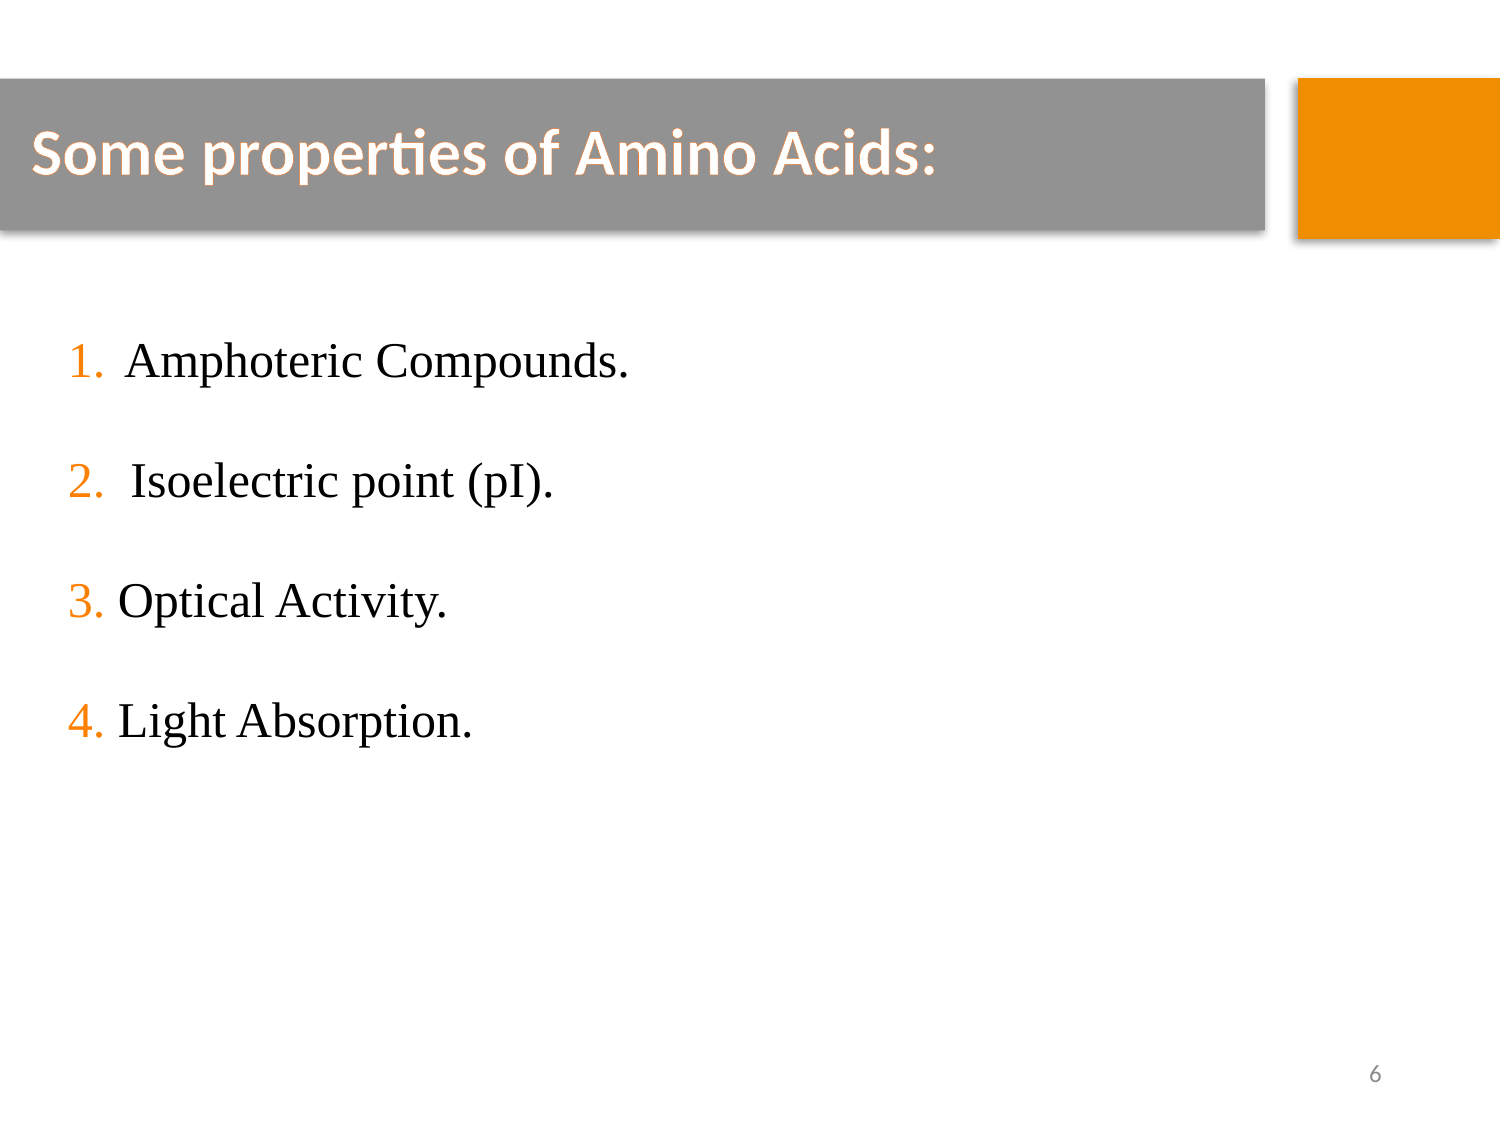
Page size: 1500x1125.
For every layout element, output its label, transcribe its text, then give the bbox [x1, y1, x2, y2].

text_box [1298, 78, 1500, 239]
text_box Amphoteric Compounds. 2. Isoelectric point (pI). 3. Optical Activity. 4. Light Absorption. [53, 260, 1500, 756]
text_box Some properties of Amino Acids: [16, 100, 1246, 196]
text_box [0, 78, 1266, 231]
slide_number 6 [1059, 1042, 1397, 1103]
